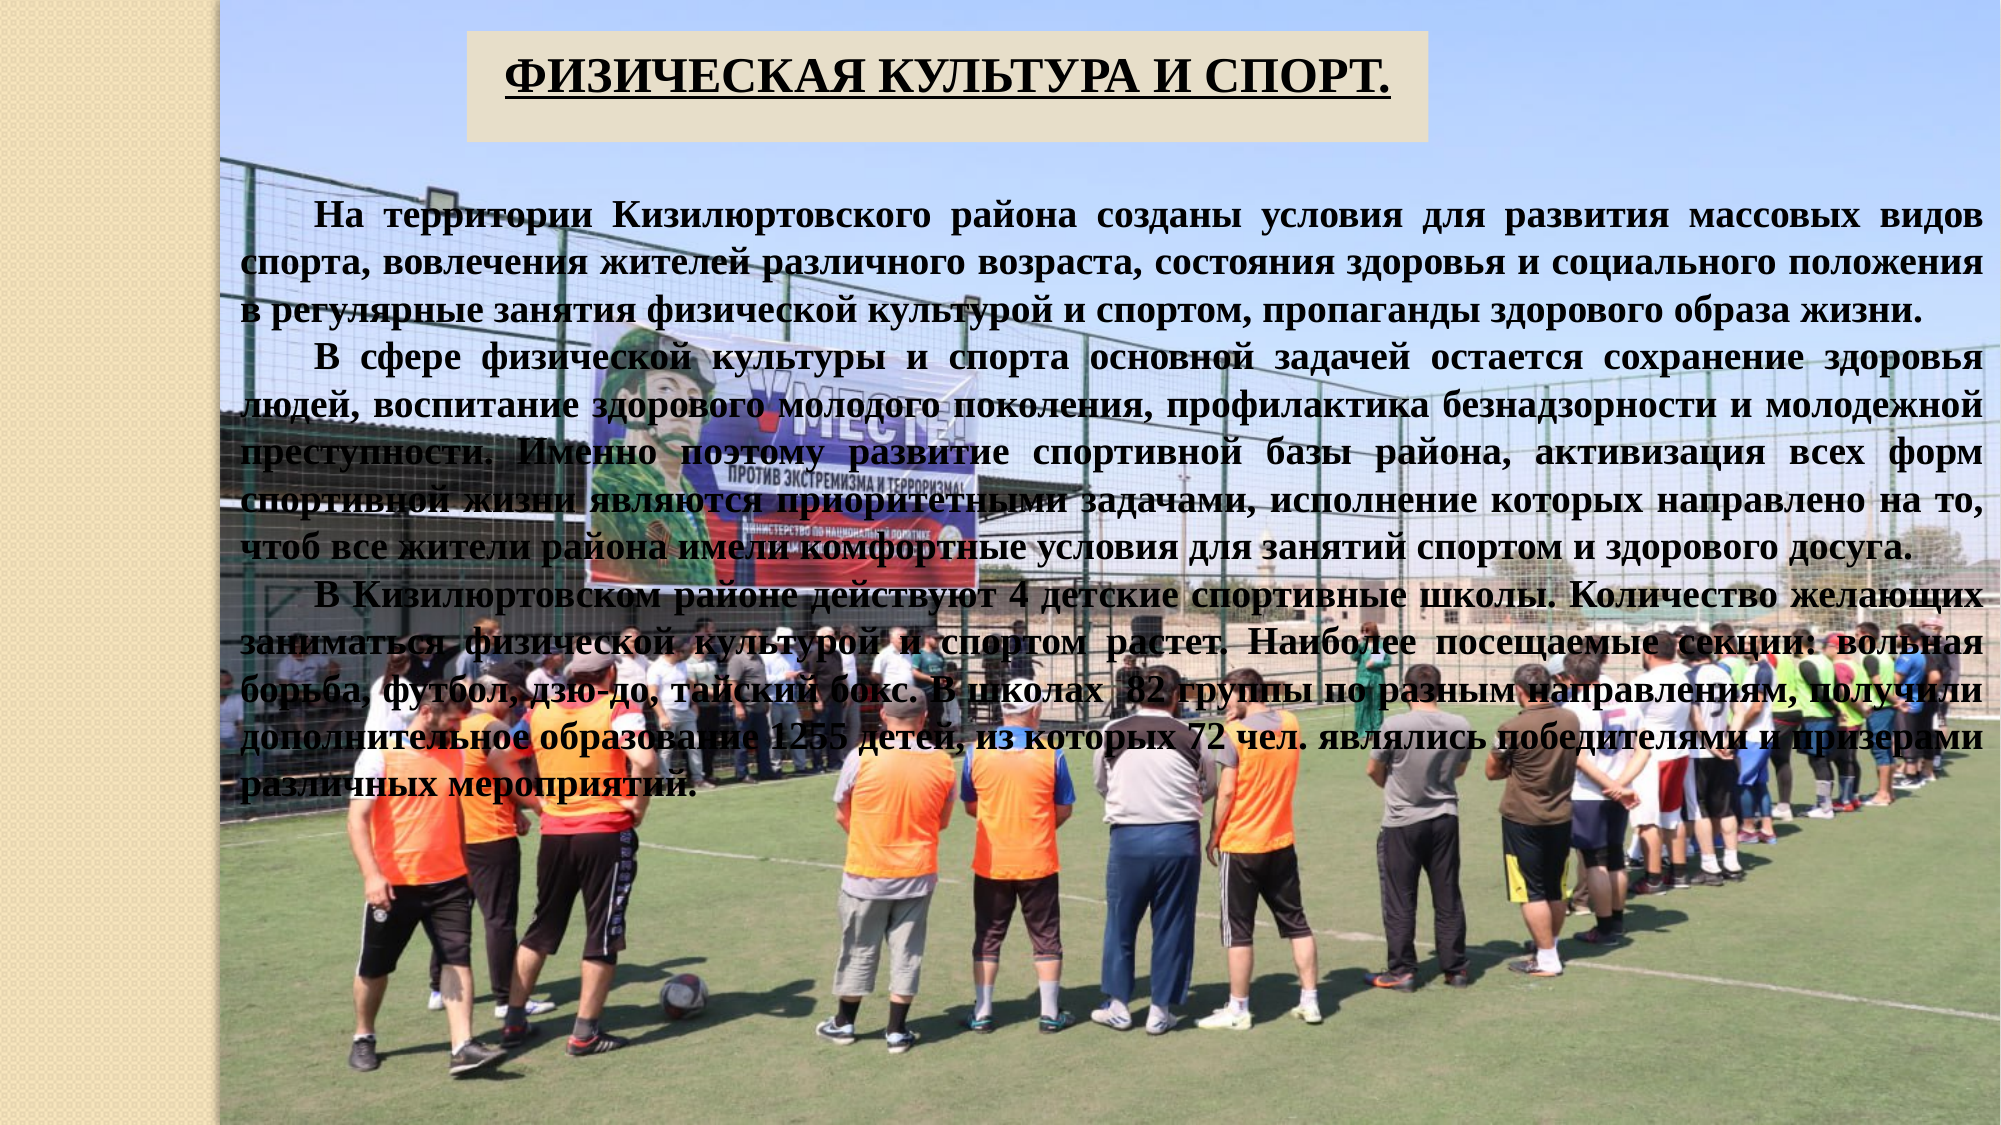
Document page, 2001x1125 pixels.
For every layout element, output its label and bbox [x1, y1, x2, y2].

picture [220, 0, 2000, 1125]
